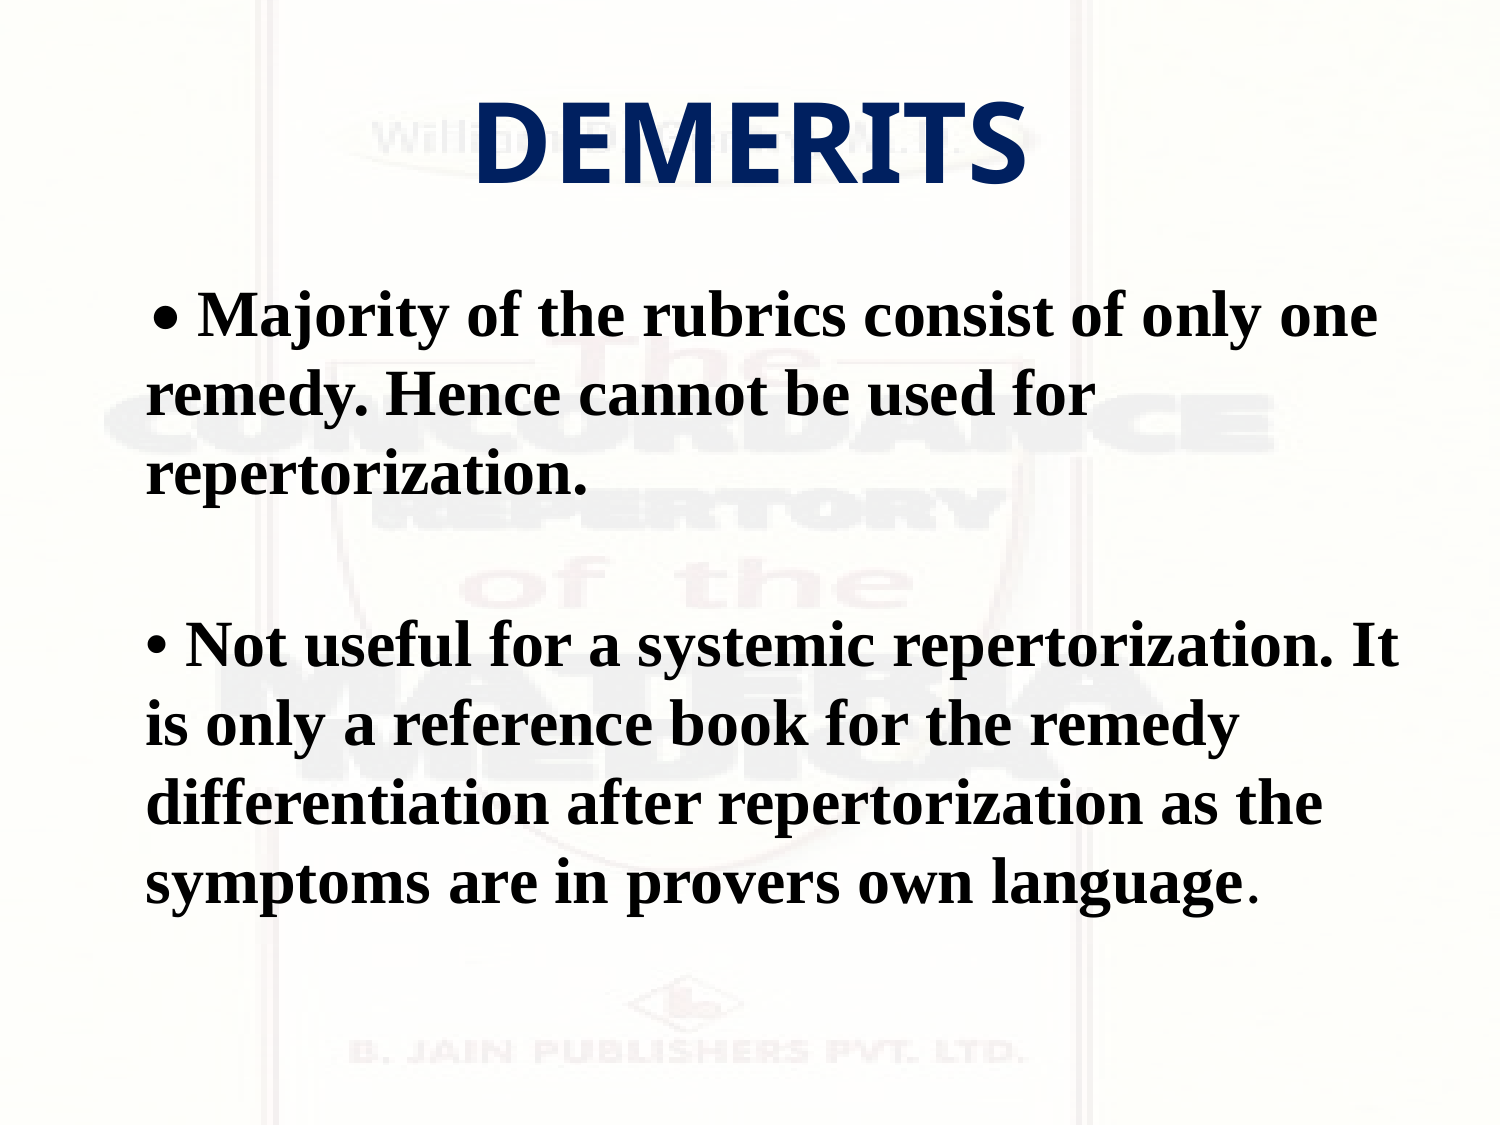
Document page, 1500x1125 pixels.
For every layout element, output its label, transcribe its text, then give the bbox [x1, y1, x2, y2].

title DEMERITS [75, 45, 1425, 233]
list • Majority of the rubrics consist of only one remedy. Hence cannot be used for repertorization. • Not useful for a systemic repertorization. It is only a reference book for the remedy differentiation after repertorization as the symptoms are in provers own language. [75, 262, 1425, 1005]
